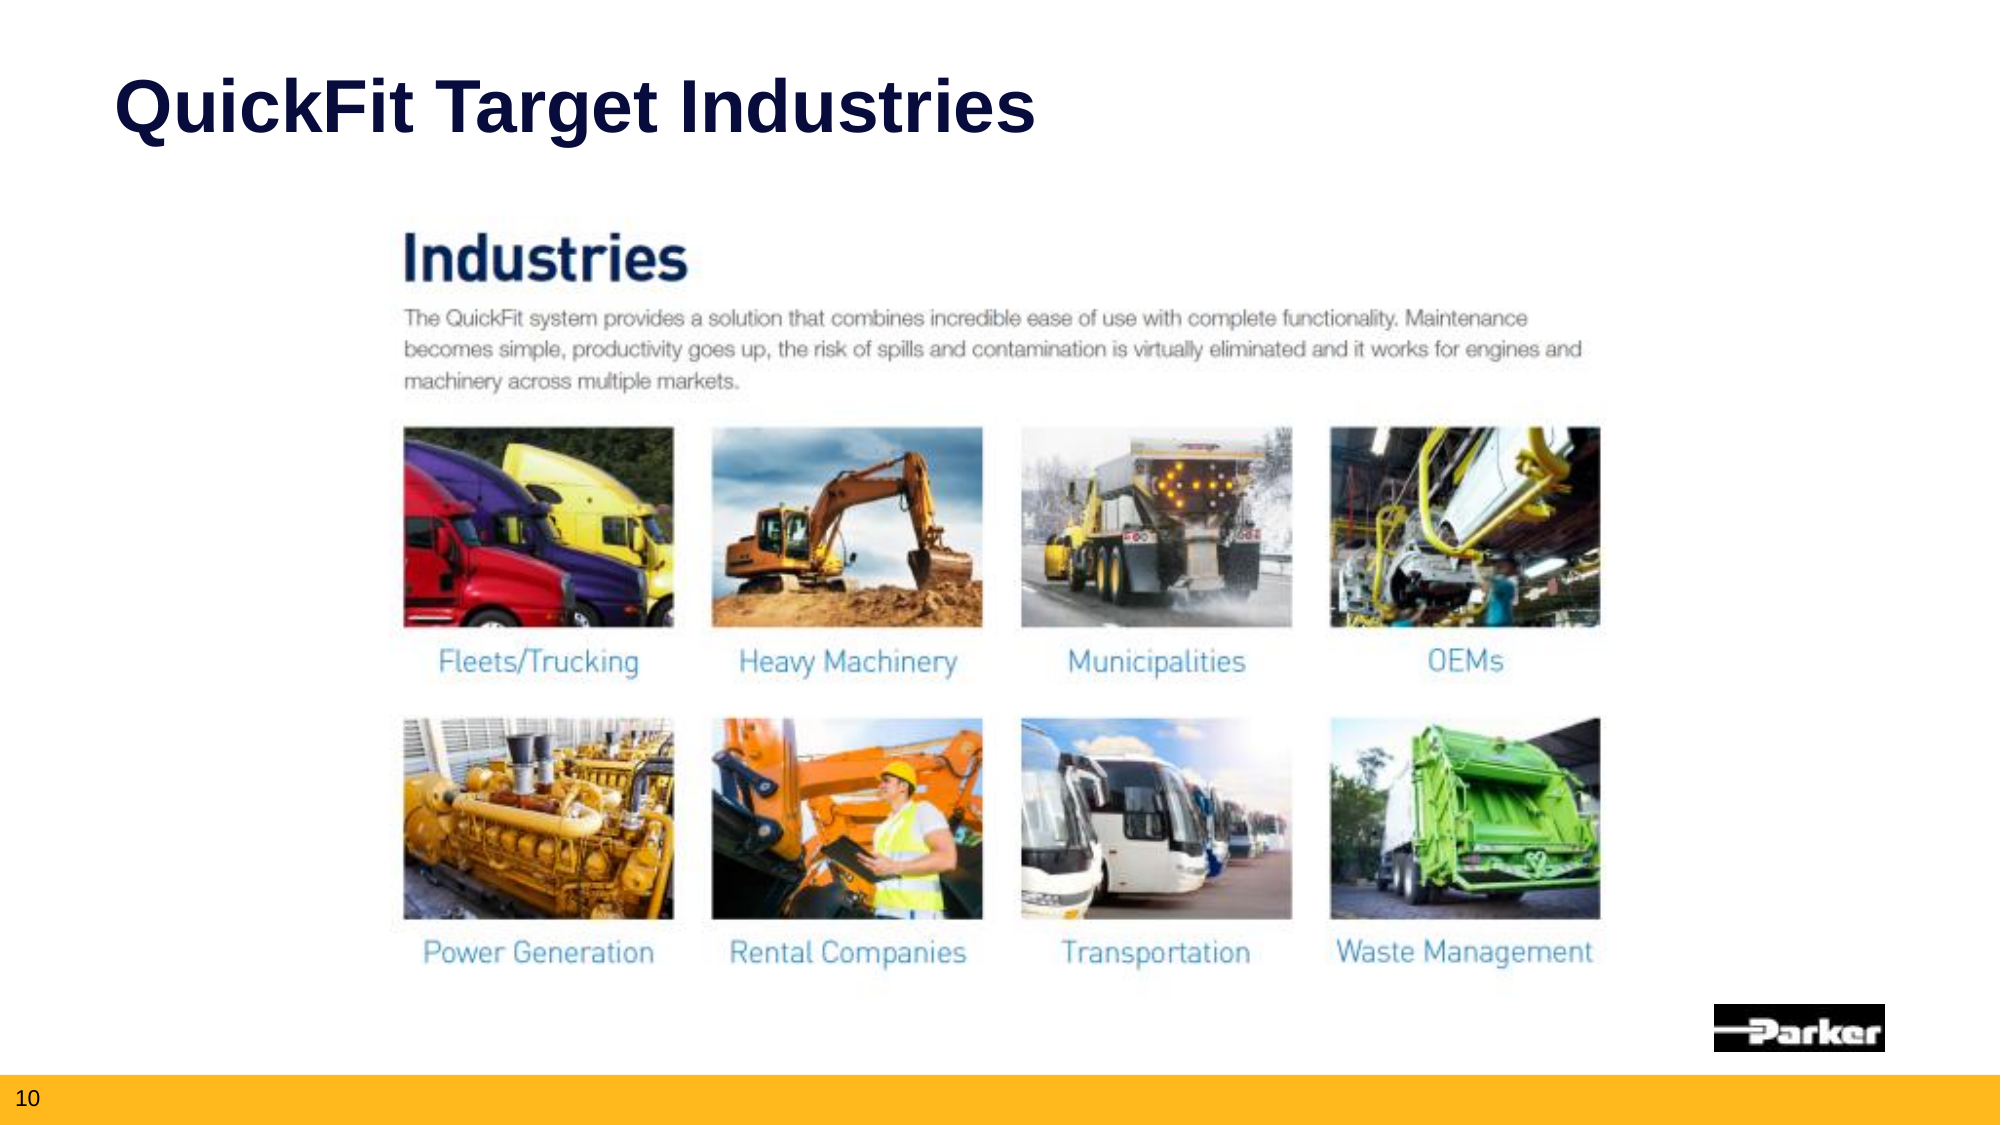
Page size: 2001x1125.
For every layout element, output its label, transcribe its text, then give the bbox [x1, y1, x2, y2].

title QuickFit Target Industries [99, 49, 1951, 276]
picture [359, 216, 1676, 1000]
picture [1714, 1004, 1885, 1052]
slide_number 10 [0, 1075, 417, 1125]
